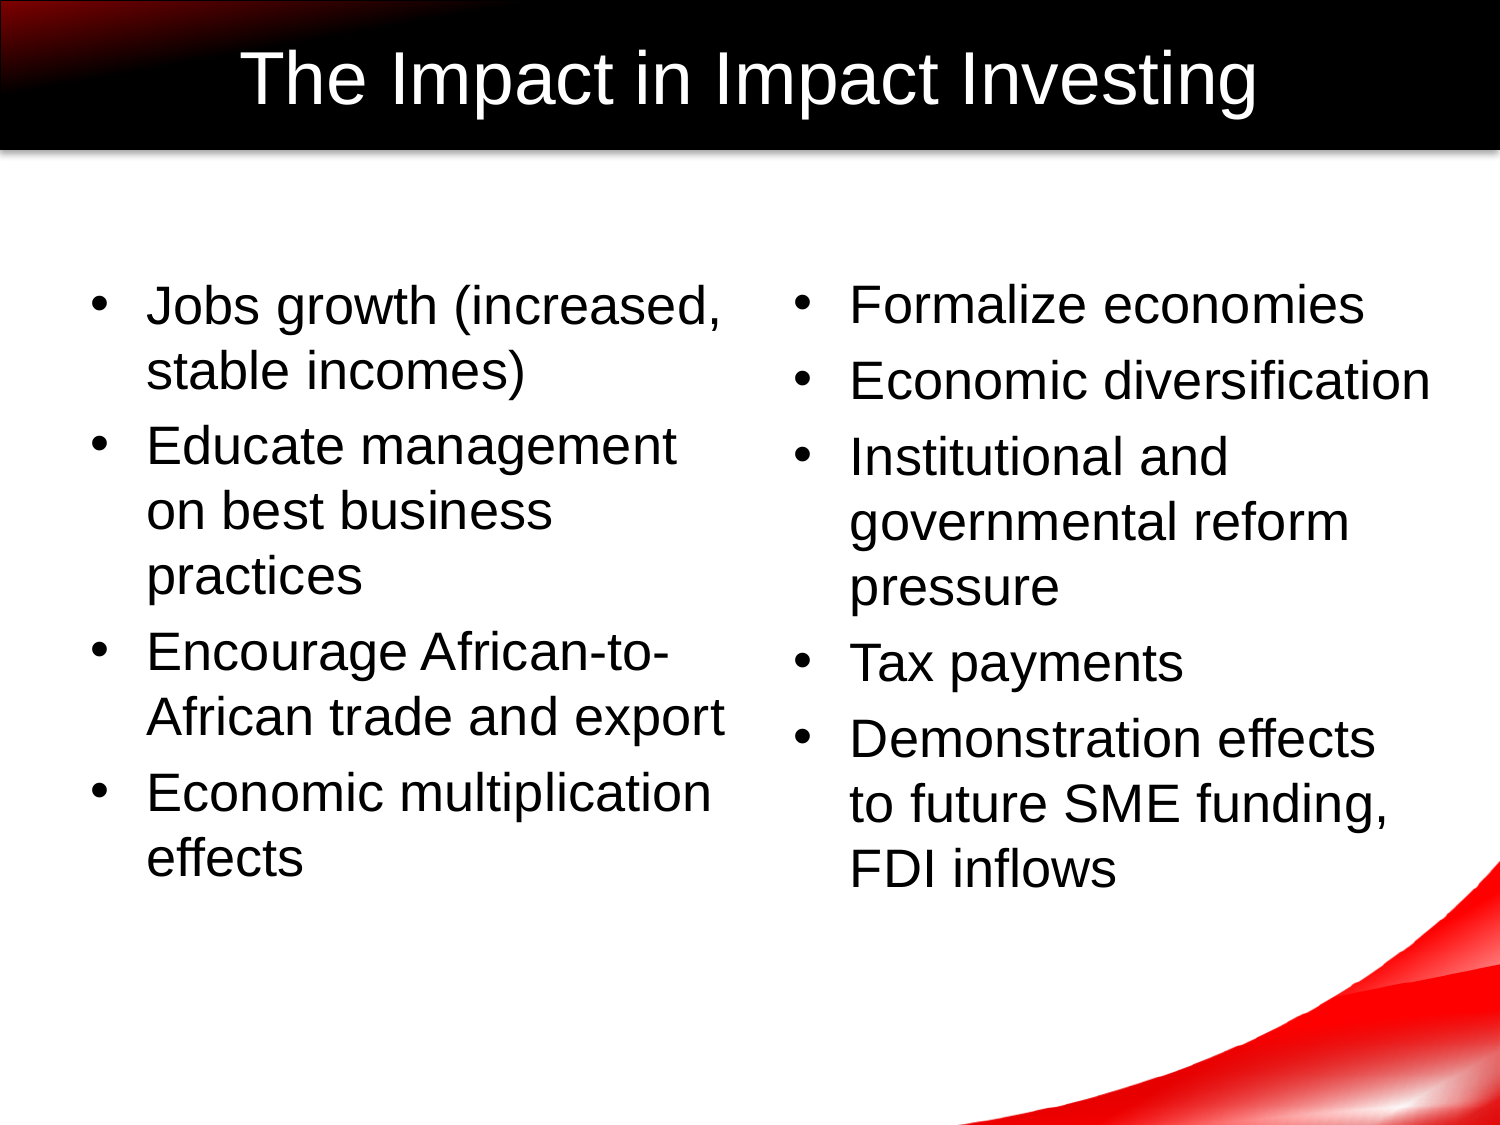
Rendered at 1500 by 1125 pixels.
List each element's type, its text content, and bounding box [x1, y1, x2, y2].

list Jobs growth (increased, stable incomes) Educate management on best business practices Encourage African-to-African trade and export Economic multiplication effects [75, 262, 748, 1005]
picture [622, 449, 1500, 1125]
text_box The Impact in Impact Investing [0, 0, 1500, 150]
text_box Formalize economies Economic diversification Institutional and governmental reform pressure Tax payments Demonstration effects to future SME funding, FDI inflows [778, 262, 1452, 448]
